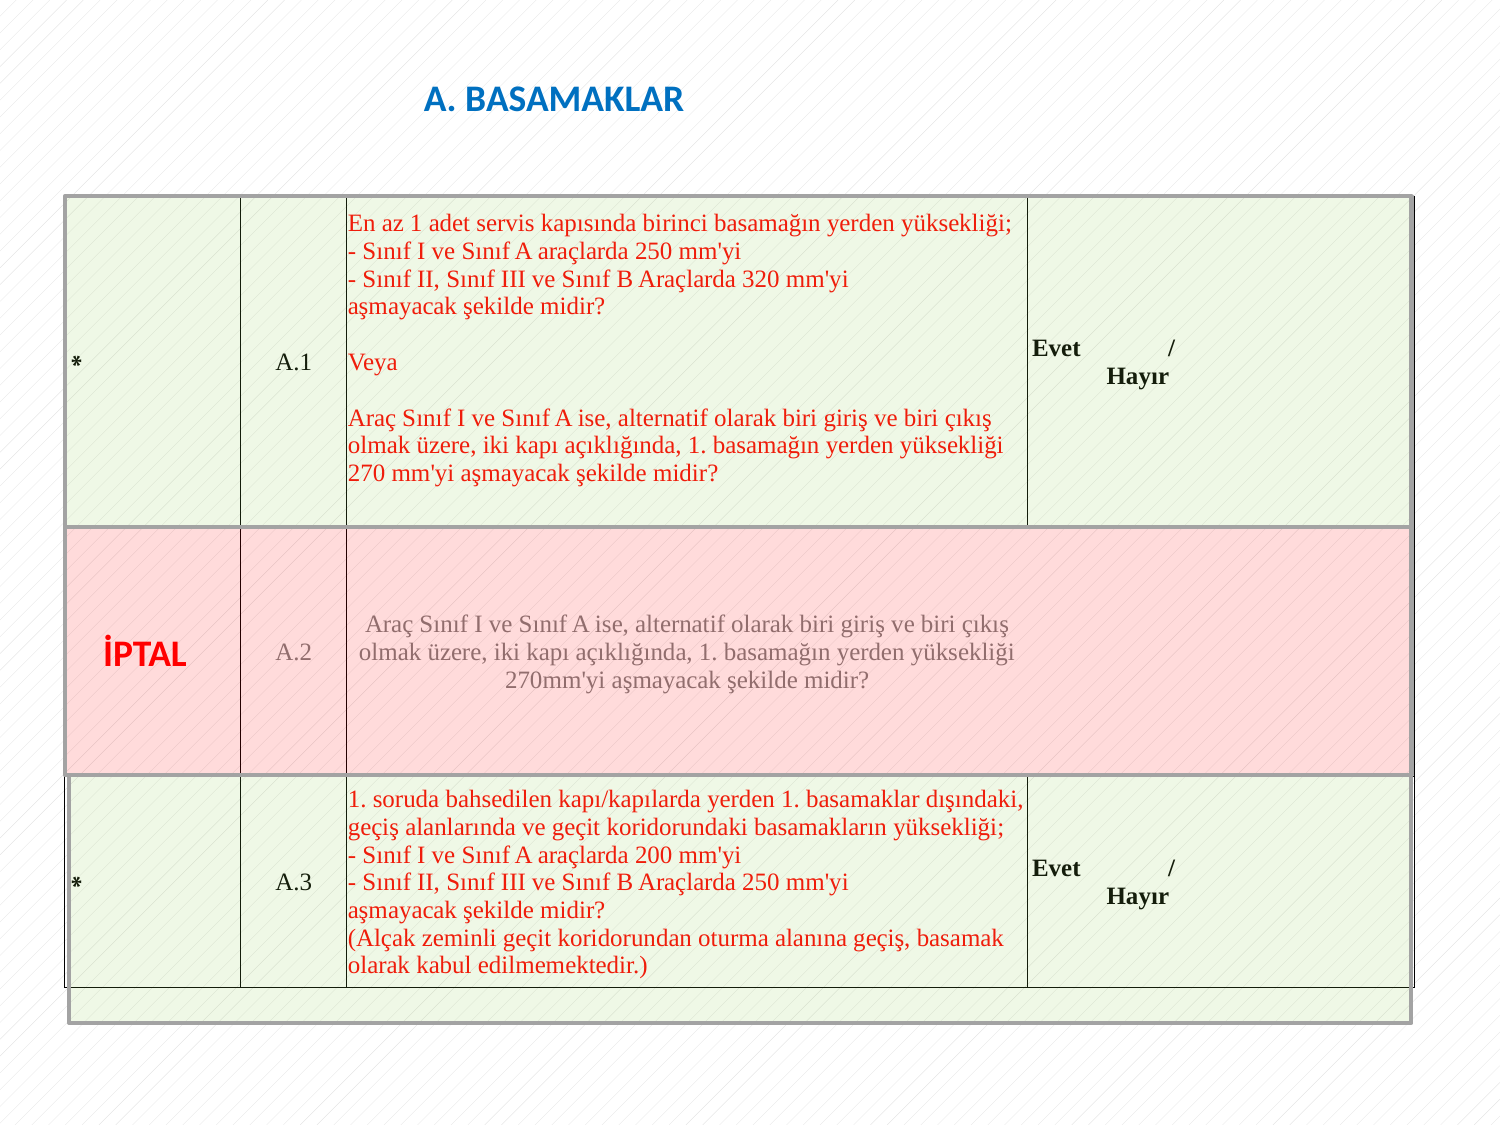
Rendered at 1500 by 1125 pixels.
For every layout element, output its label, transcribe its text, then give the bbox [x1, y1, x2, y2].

text_box [63, 194, 1414, 525]
text_box [63, 525, 1414, 777]
text_box [67, 777, 1413, 1025]
text_box A. BASAMAKLAR [408, 66, 700, 127]
